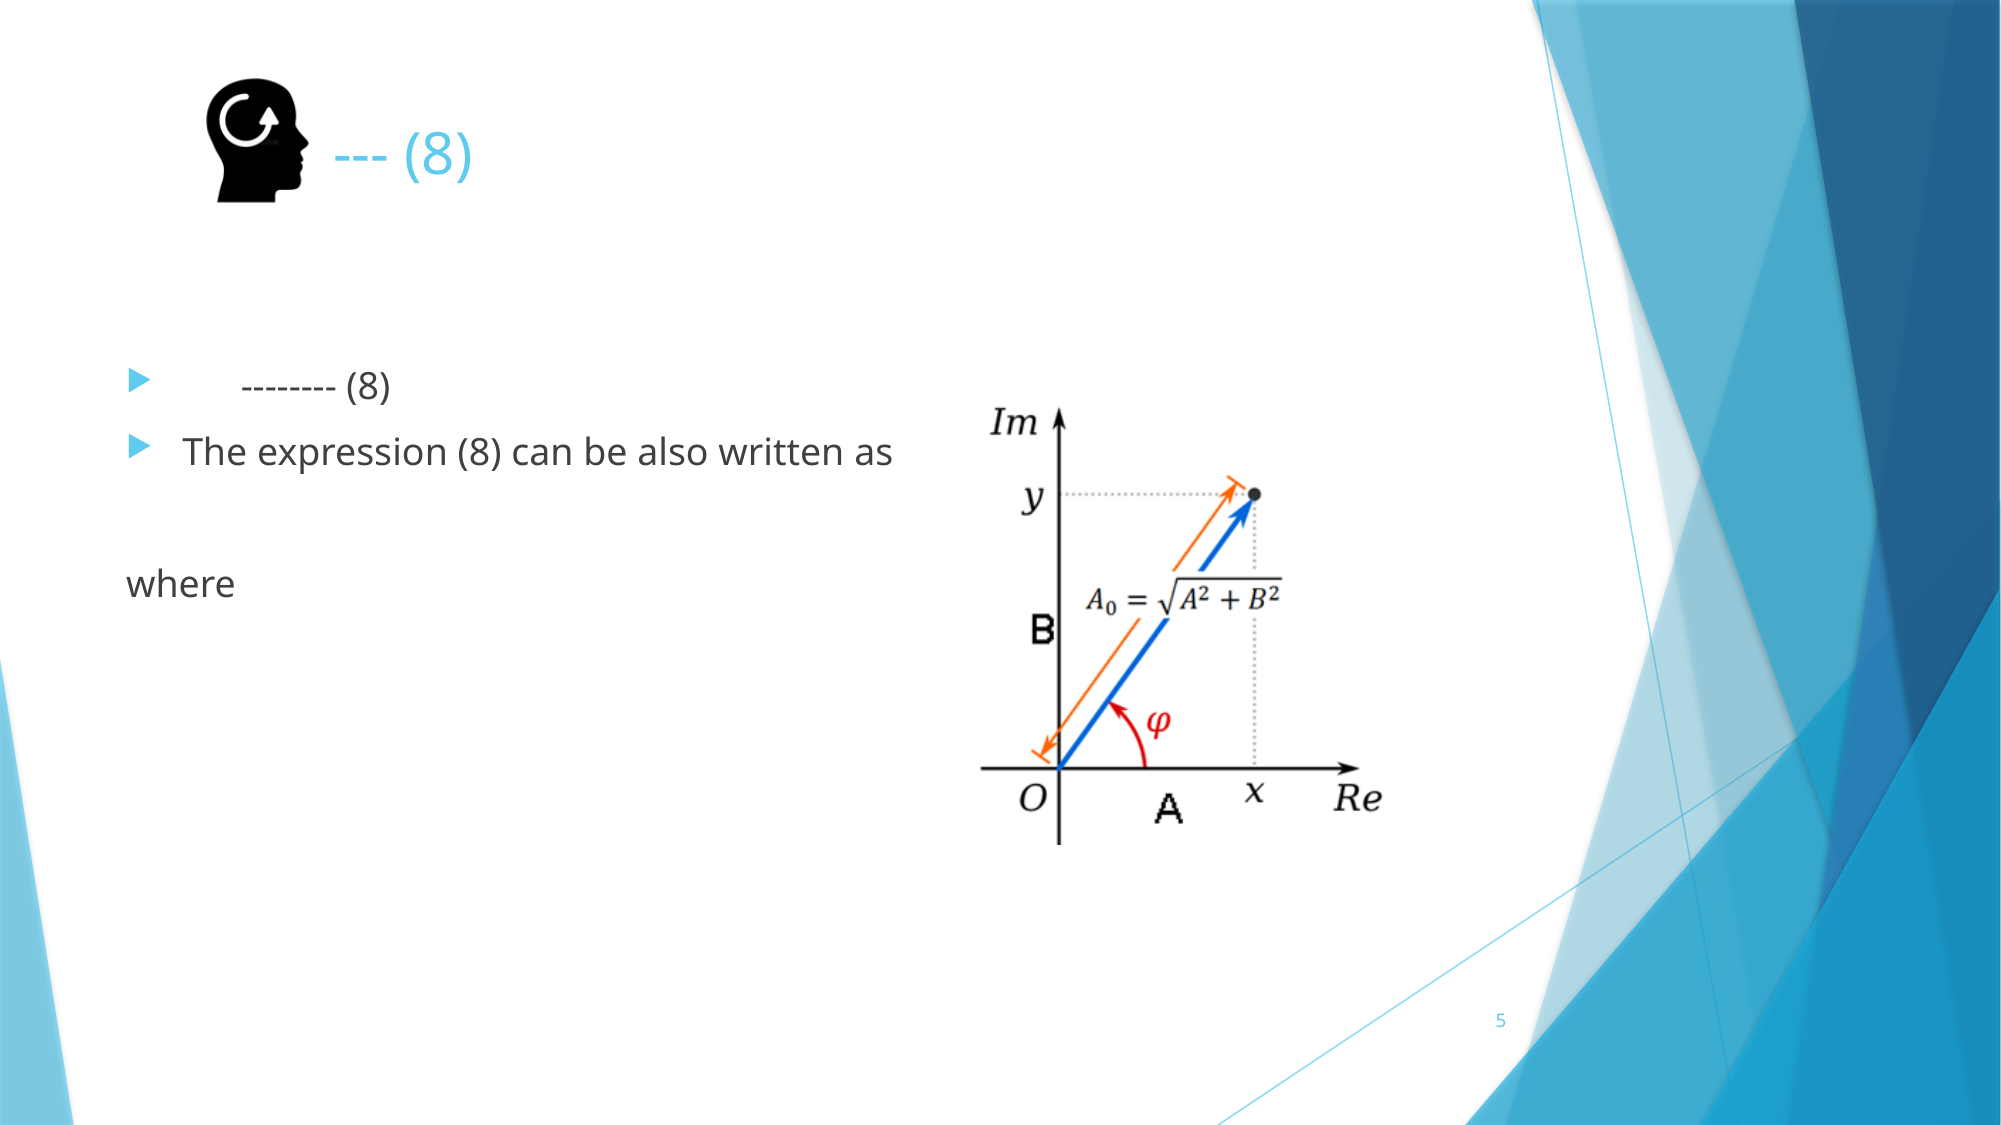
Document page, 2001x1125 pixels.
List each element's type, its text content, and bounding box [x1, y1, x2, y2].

slide_number 5 [1409, 991, 1522, 1051]
picture [941, 376, 1410, 845]
picture [200, 73, 333, 209]
